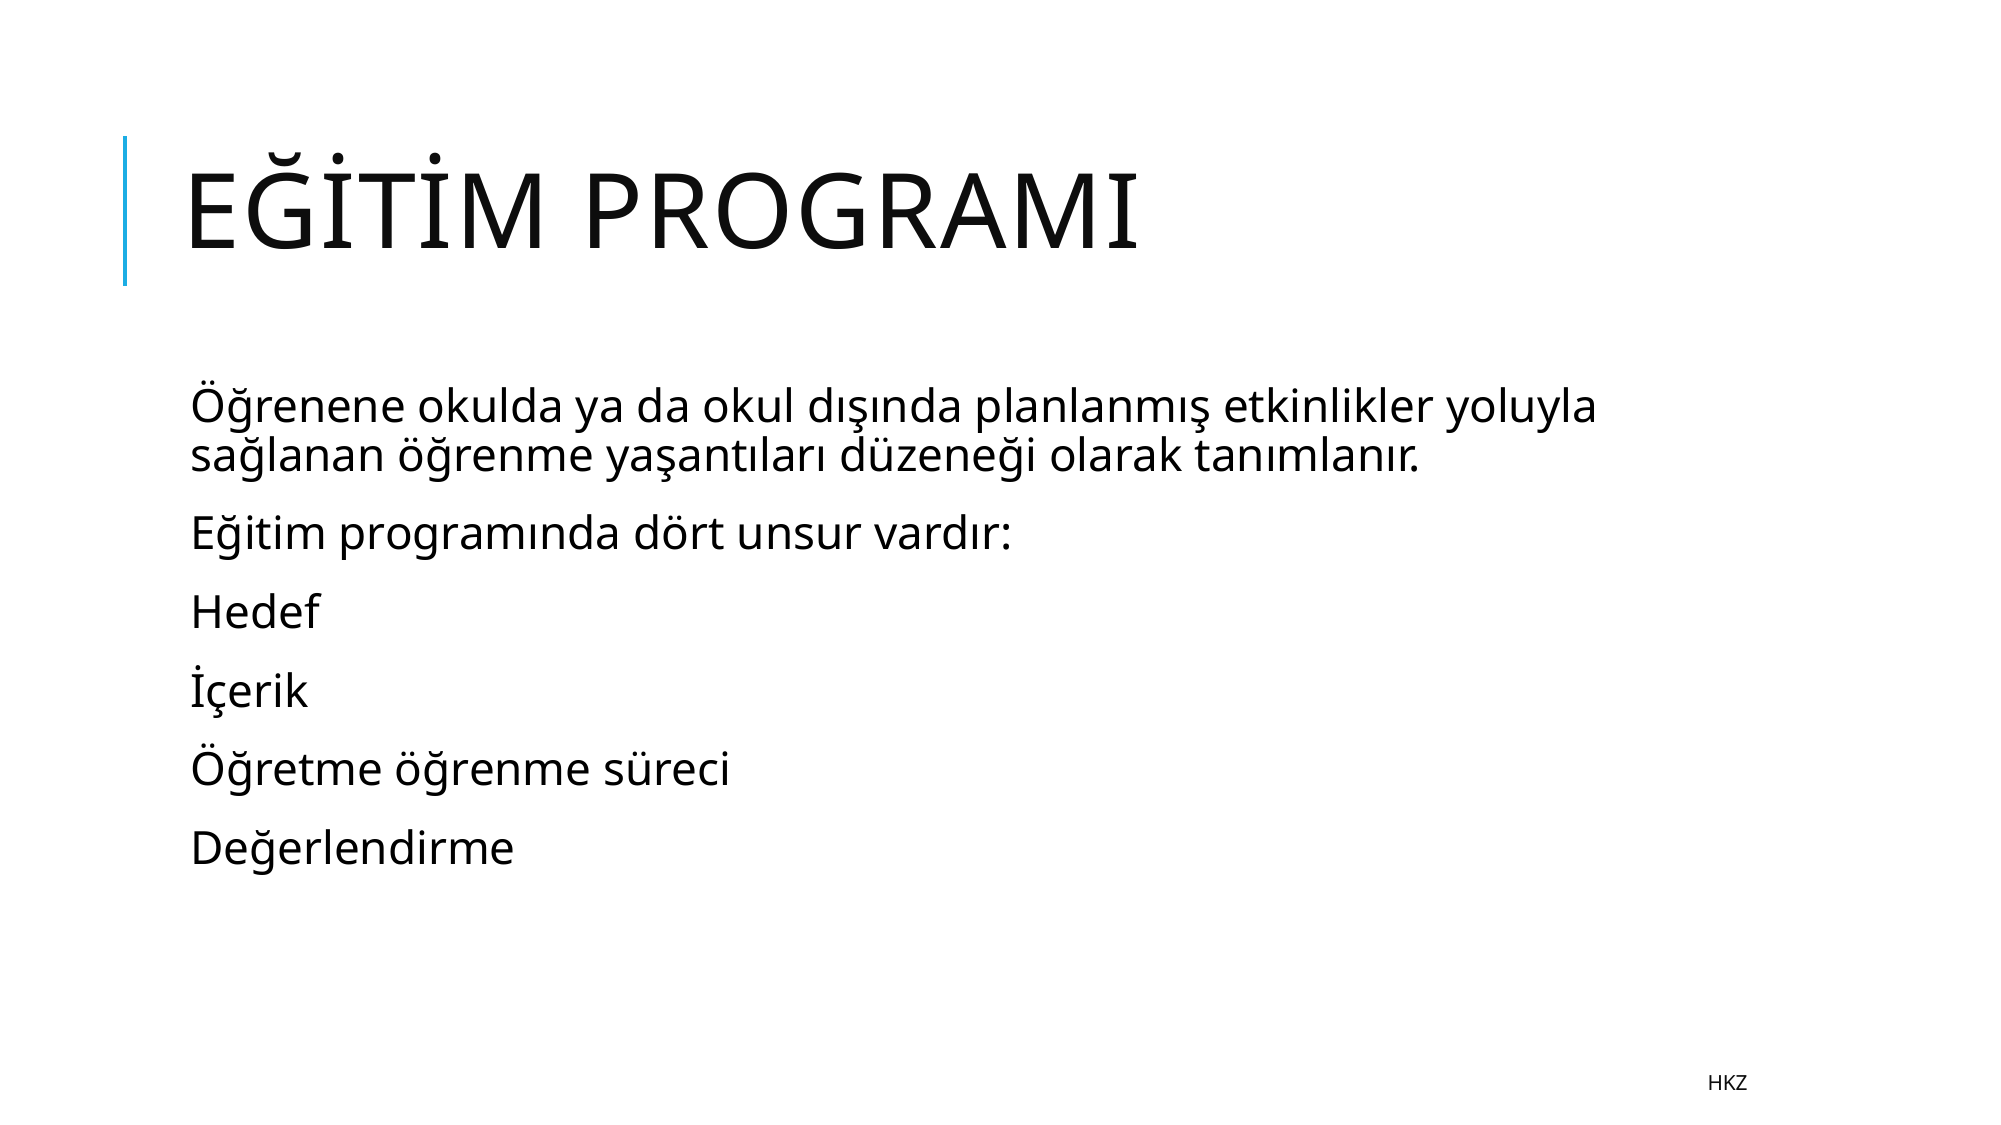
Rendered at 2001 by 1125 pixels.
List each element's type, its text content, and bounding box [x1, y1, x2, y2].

list Öğrenene okulda ya da okul dışında planlanmış etkinlikler yoluyla sağlanan öğrenme yaşantıları düzeneği olarak tanımlanır. Eğitim programında dört unsur vardır: Hedef İçerik Öğretme öğrenme süreci Değerlendirme [168, 375, 1763, 1035]
footer HKZ [794, 1061, 1763, 1107]
title Eğitim programı [168, 96, 1763, 342]
